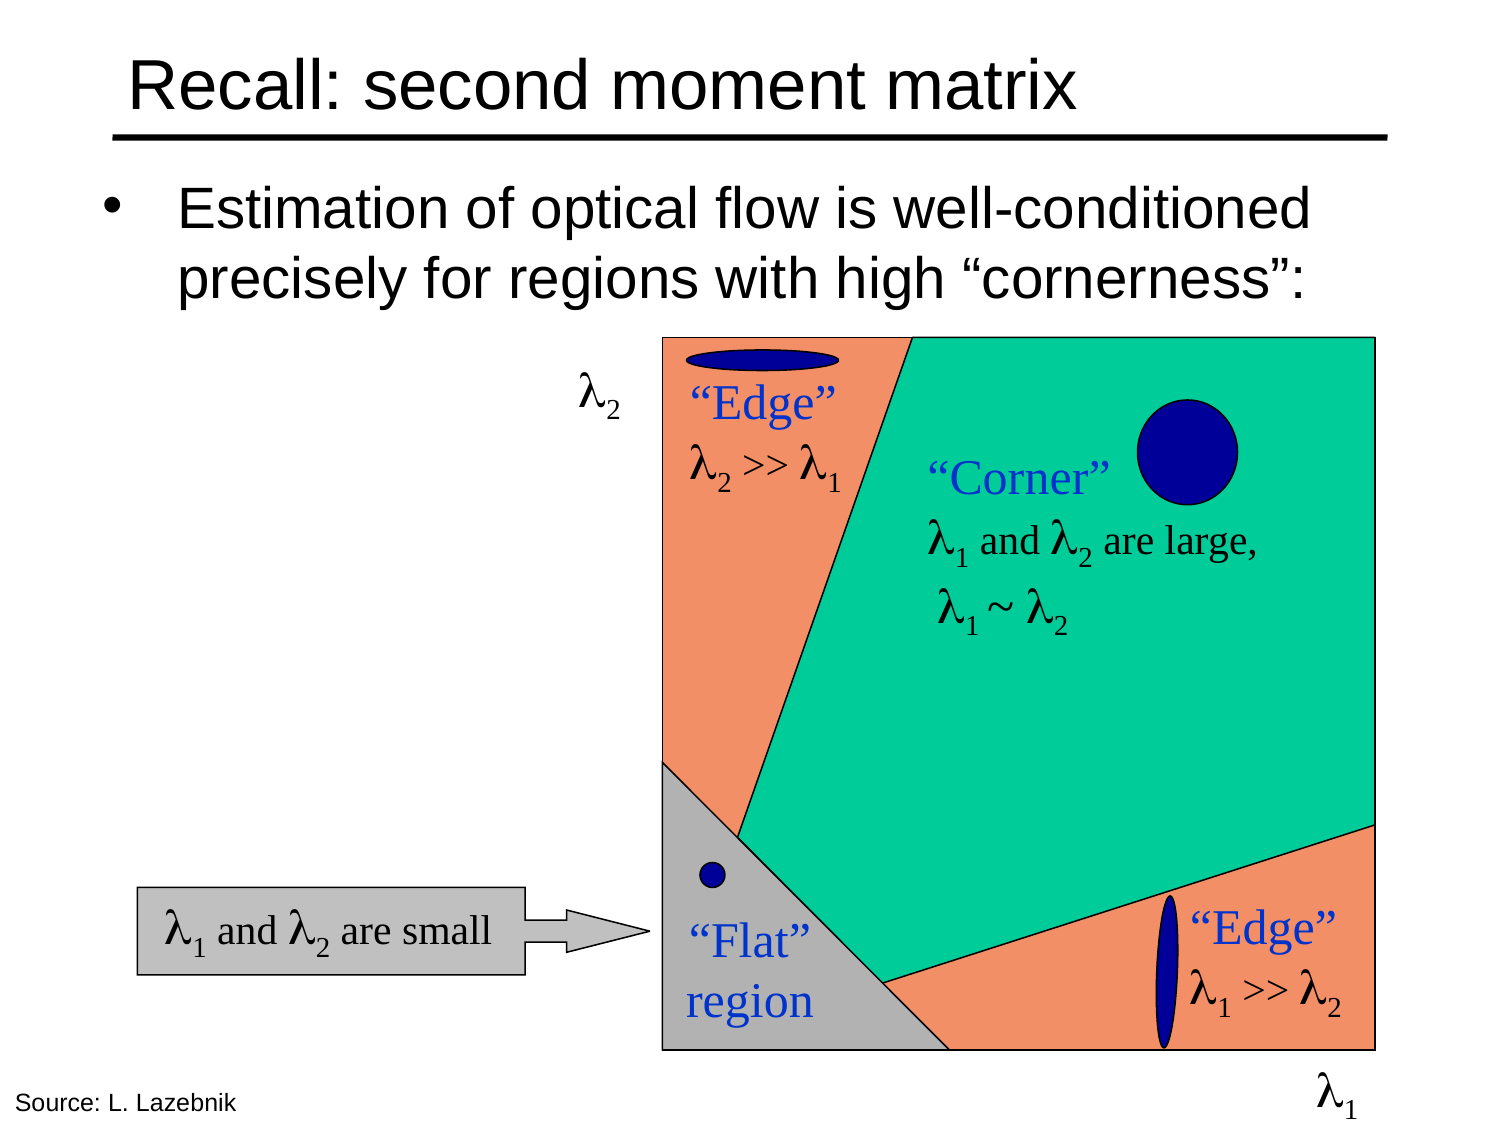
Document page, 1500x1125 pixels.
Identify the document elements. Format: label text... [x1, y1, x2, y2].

title Recall: second moment matrix [112, 12, 1388, 151]
text_box 2 [512, 349, 688, 433]
text_box [662, 762, 799, 899]
text_box [1185, 826, 1375, 887]
text_box [662, 337, 912, 404]
text_box [884, 890, 1375, 1050]
text_box [686, 349, 839, 371]
text_box [538, 910, 650, 953]
text_box “Corner” 1 and 2 are large, 1 ~ 2 [912, 437, 1350, 649]
text_box [662, 950, 950, 1050]
text_box [1137, 399, 1238, 505]
text_box [699, 862, 725, 888]
text_box [662, 433, 853, 836]
text_box [137, 887, 526, 975]
text_box “Flat” region [650, 899, 850, 1035]
text_box 1 [1275, 1049, 1400, 1125]
text_box Estimation of optical flow is well-conditioned precisely for regions with high “cornerness”: [87, 162, 1400, 318]
text_box 1 and 2 are small [149, 887, 538, 971]
text_box Source: L. Lazebnik [0, 1079, 290, 1125]
text_box [737, 337, 1375, 983]
text_box “Edge” 1 >> 2 [1174, 887, 1388, 1031]
text_box “Edge” 2 >> 1 [674, 362, 888, 506]
text_box [1156, 895, 1178, 1048]
